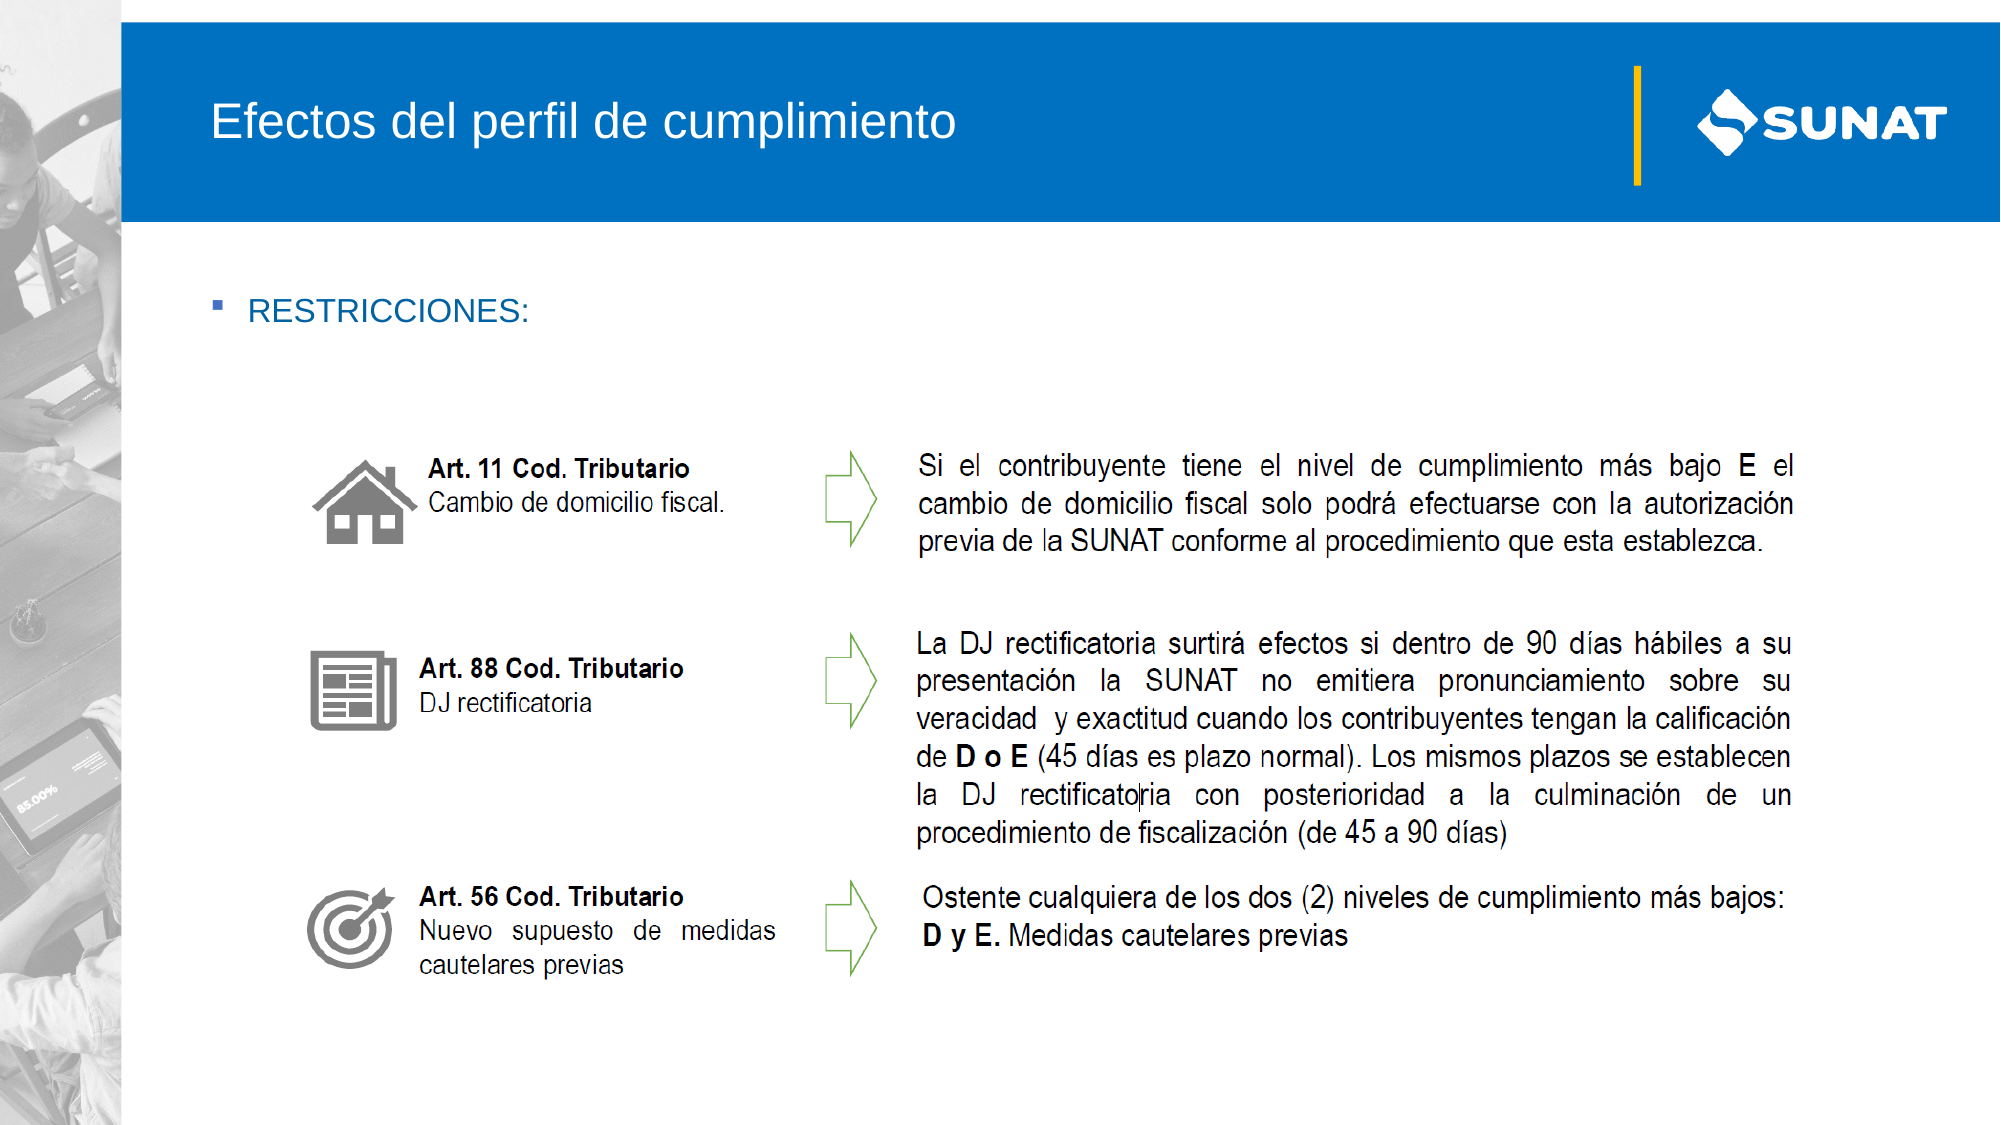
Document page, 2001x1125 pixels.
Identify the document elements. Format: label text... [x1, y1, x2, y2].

picture [303, 420, 1807, 1003]
title Efectos del perfil de cumplimiento [194, 51, 1423, 194]
list RESTRICCIONES: [194, 265, 1326, 359]
picture [1696, 89, 1948, 156]
